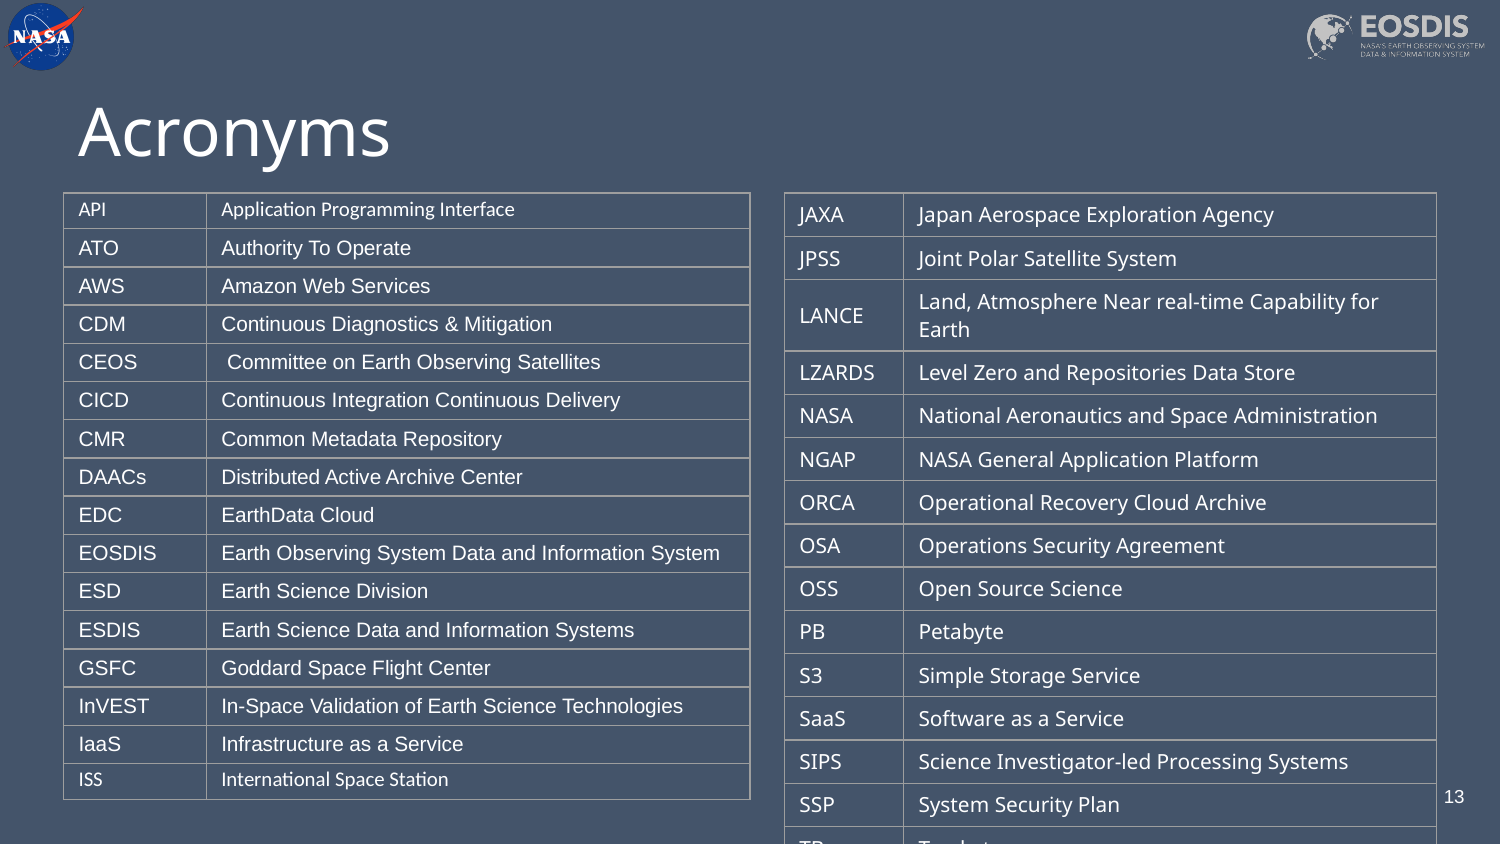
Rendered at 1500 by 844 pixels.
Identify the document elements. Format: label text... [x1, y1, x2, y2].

table_cell SIPS [785, 741, 903, 783]
table_cell GSFC [64, 650, 206, 686]
table_cell Goddard Space Flight Center [207, 650, 749, 686]
table_cell ATO [64, 229, 206, 266]
table_cell CEOS [64, 344, 206, 381]
table_cell Earth Observing System Data and Information System [207, 535, 749, 572]
table_cell Continuous Diagnostics & Mitigation [207, 306, 749, 343]
table_header JAXA [785, 194, 903, 236]
table_cell Amazon Web Services [207, 268, 749, 304]
table_cell Common Metadata Repository [207, 420, 749, 457]
table_cell SSP [785, 784, 903, 826]
table_cell Earth Science Data and Information Systems [207, 611, 749, 648]
table_cell Joint Polar Satellite System [904, 237, 1436, 279]
table_cell CICD [64, 382, 206, 419]
table_cell Level Zero and Repositories Data Store [904, 352, 1436, 394]
table_cell S3 [785, 654, 903, 696]
picture [1301, 5, 1500, 70]
table_cell Open Source Science [904, 568, 1436, 610]
table_cell International Space Station [207, 764, 749, 799]
table_cell Committee on Earth Observing Satellites [207, 344, 749, 381]
table_cell Authority To Operate [207, 229, 749, 266]
table_cell System Security Plan [904, 784, 1389, 826]
table_cell Software as a Service [904, 697, 1436, 739]
table_cell ESD [64, 573, 206, 610]
table_cell InVEST [64, 688, 206, 725]
table_cell TB [785, 827, 903, 844]
table_cell SaaS [785, 697, 903, 739]
title Acronyms [63, 75, 1437, 188]
table_cell NGAP [785, 438, 903, 480]
table_cell EDC [64, 497, 206, 534]
table_cell OSA [785, 525, 903, 566]
table_cell Terabyte [904, 827, 1436, 844]
table_cell NASA [785, 395, 903, 437]
table_cell Continuous Integration Continuous Delivery [207, 382, 749, 419]
table_cell National Aeronautics and Space Administration [904, 395, 1436, 437]
slide_number 13 [1389, 764, 1480, 830]
table_header Japan Aerospace Exploration Agency [904, 194, 1436, 236]
table_cell Infrastructure as a Service [207, 726, 749, 763]
table_cell IaaS [64, 726, 206, 763]
table_cell AWS [64, 268, 206, 304]
table_cell NASA General Application Platform [904, 438, 1436, 480]
table_cell Science Investigator-led Processing Systems [904, 741, 1436, 783]
table_cell ORCA [785, 481, 903, 523]
table_cell Petabyte [904, 611, 1436, 653]
table_cell LZARDS [785, 352, 903, 394]
table_cell CDM [64, 306, 206, 343]
picture [0, 0, 90, 76]
table_cell Distributed Active Archive Center [207, 459, 749, 495]
table_cell EOSDIS [64, 535, 206, 572]
table_cell DAACs [64, 459, 206, 495]
table_cell LANCE [785, 280, 903, 350]
table_cell PB [785, 611, 903, 653]
table_cell EarthData Cloud [207, 497, 749, 534]
table_cell Operations Security Agreement [904, 525, 1436, 566]
table_cell ESDIS [64, 611, 206, 648]
table_cell Simple Storage Service [904, 654, 1436, 696]
table_header API [64, 194, 206, 228]
table_cell ISS [64, 764, 206, 799]
table_cell CMR [64, 420, 206, 457]
table_cell JPSS [785, 237, 903, 279]
table_cell Earth Science Division [207, 573, 749, 610]
table_header Application Programming Interface [207, 194, 749, 228]
table_cell Land, Atmosphere Near real-time Capability for Earth [904, 280, 1436, 350]
table_cell Operational Recovery Cloud Archive [904, 481, 1436, 523]
table_cell OSS [785, 568, 903, 610]
table_cell In-Space Validation of Earth Science Technologies [207, 688, 749, 725]
